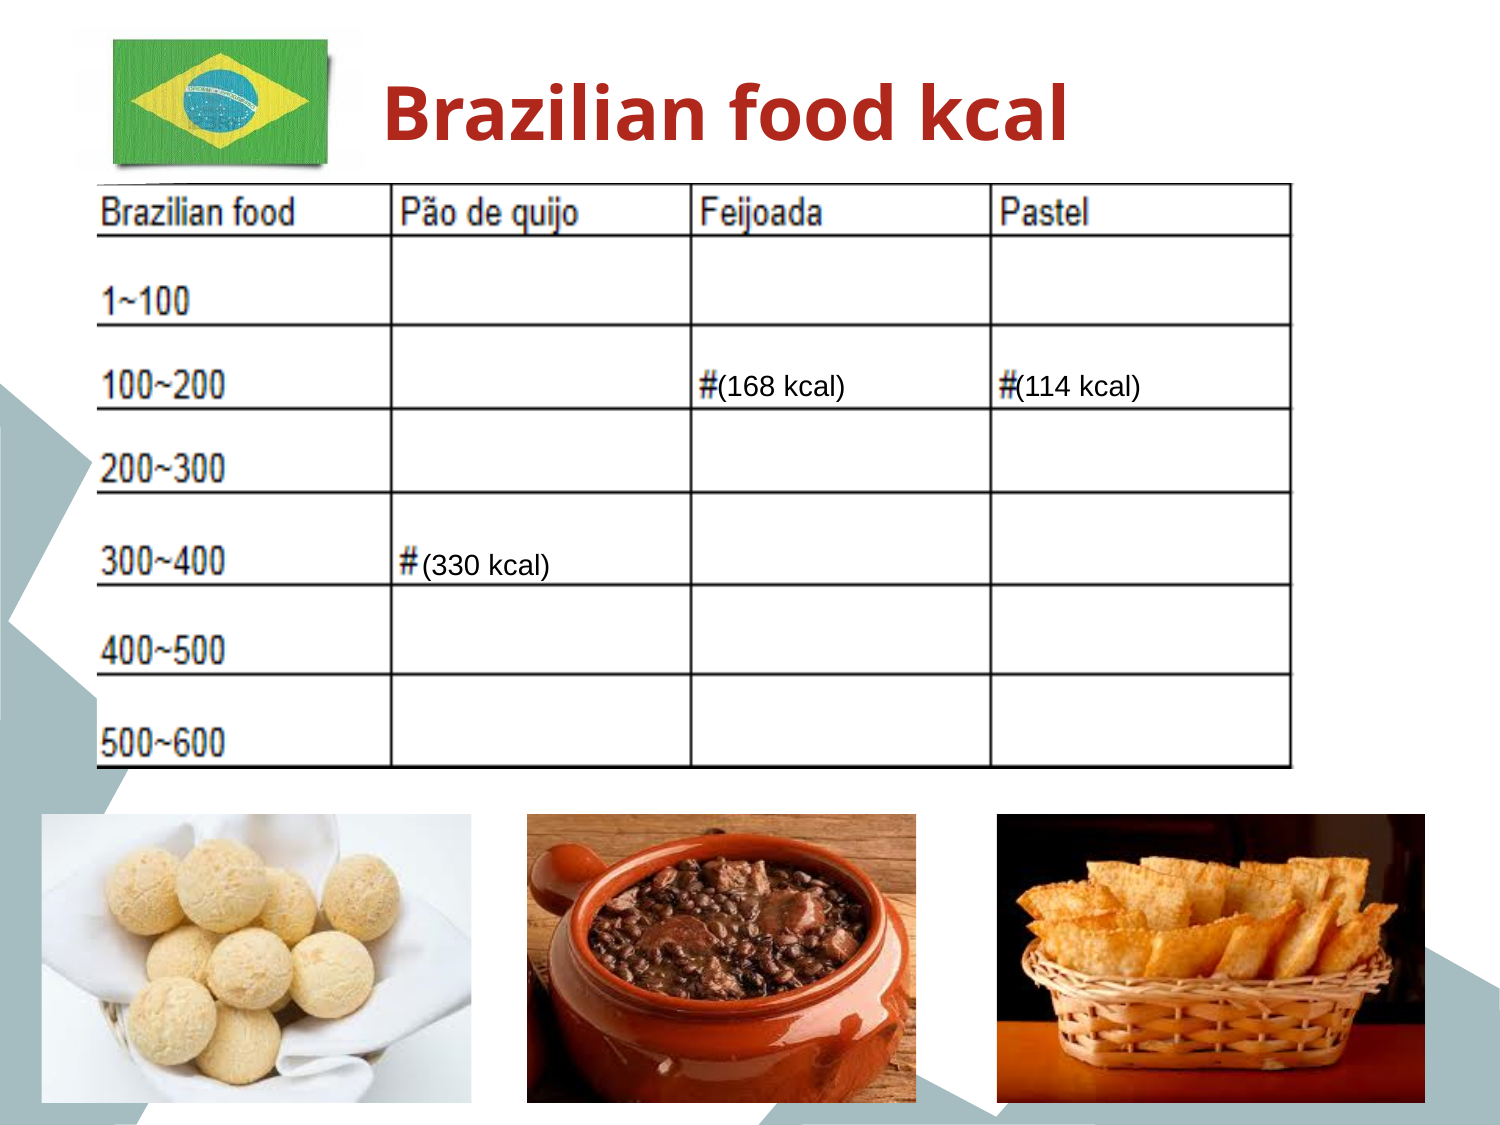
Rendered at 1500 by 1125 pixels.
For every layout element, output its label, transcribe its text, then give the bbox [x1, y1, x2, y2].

text_box [96, 183, 1295, 769]
text_box [73, 19, 365, 186]
text_box [996, 814, 1425, 1103]
text_box [527, 814, 917, 1103]
title Brazilian food kcal [75, 0, 1425, 171]
text_box (330 kcal) [406, 533, 616, 558]
text_box [41, 814, 472, 1103]
text_box (168 kcal) [702, 355, 876, 380]
text_box (114 kcal) [999, 355, 1196, 380]
